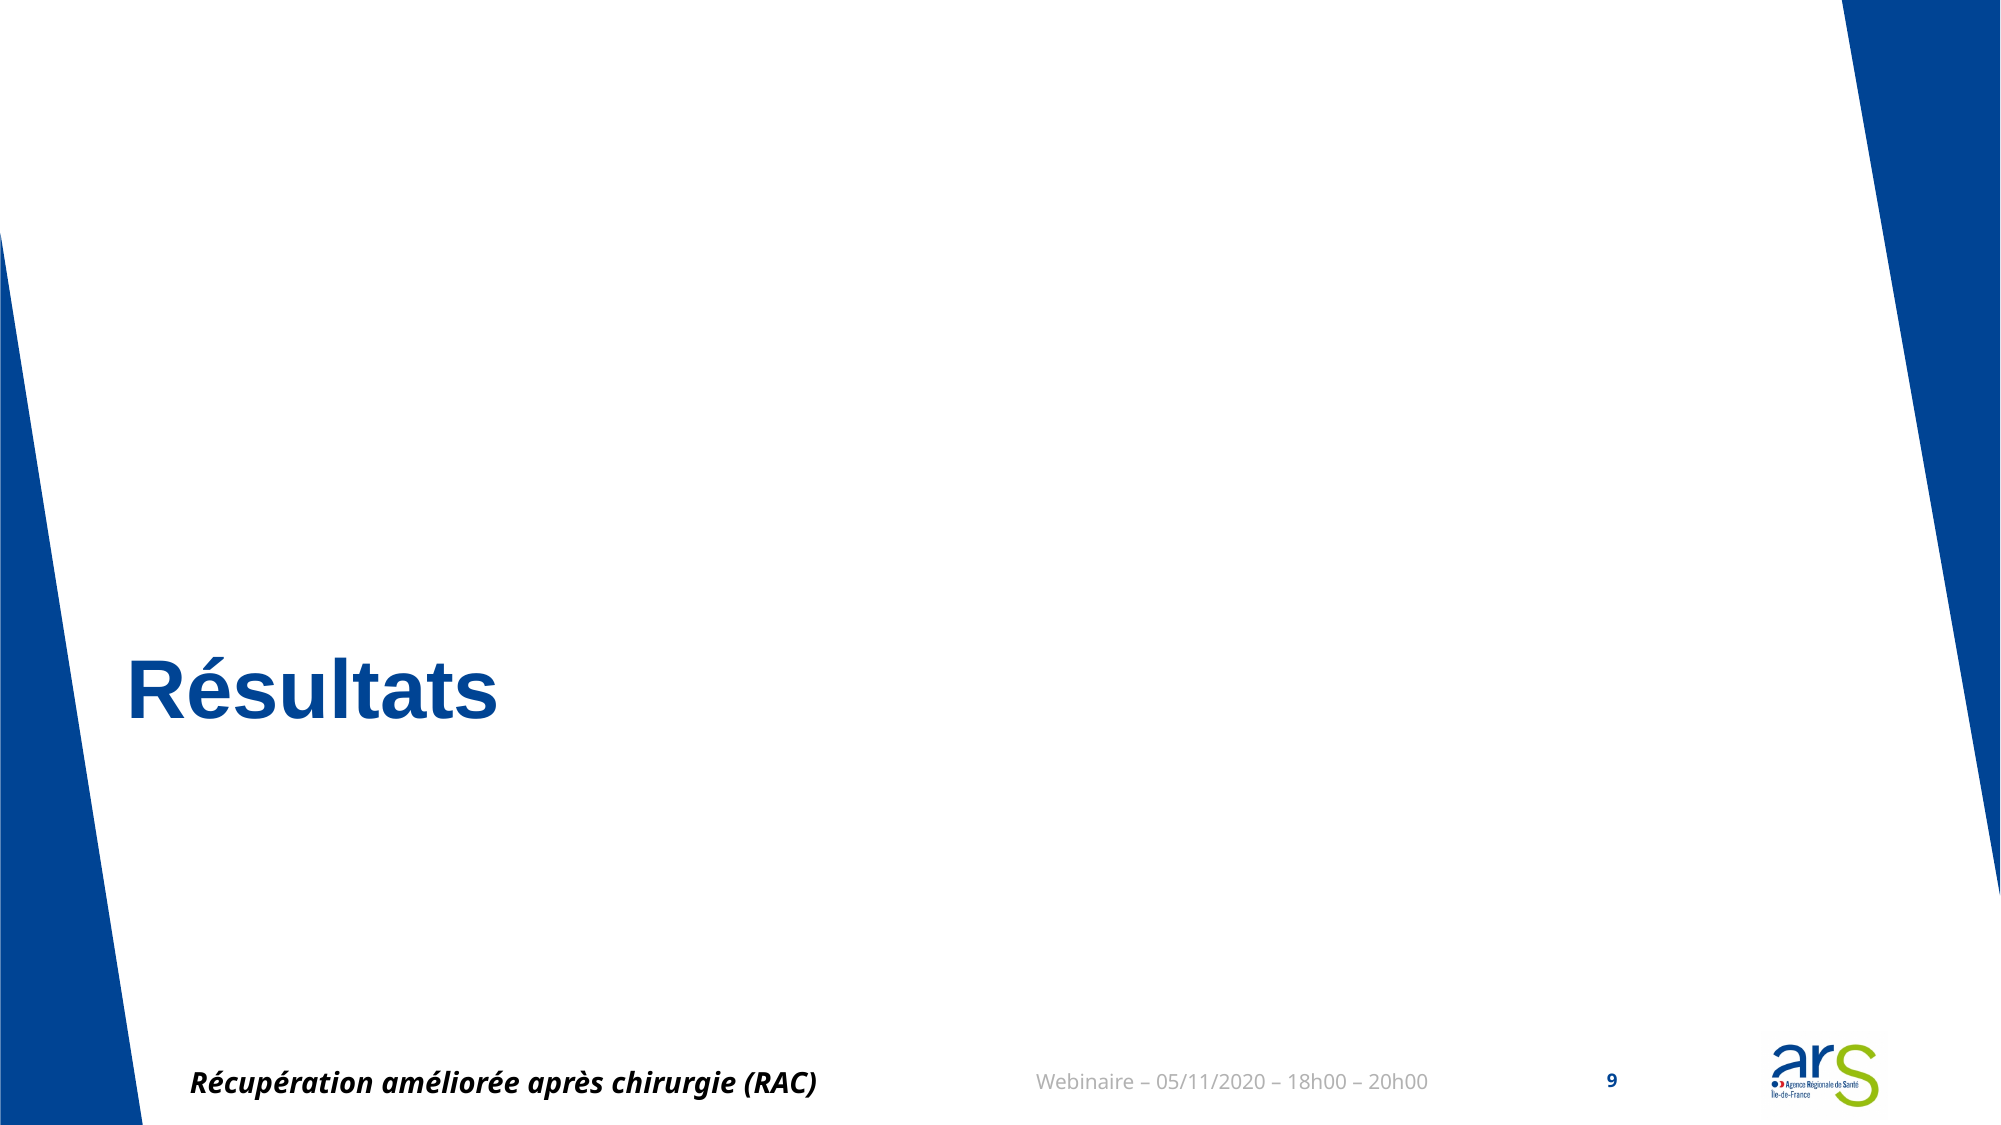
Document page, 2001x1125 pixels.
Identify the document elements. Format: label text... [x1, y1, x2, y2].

title Résultats [111, 443, 1522, 743]
slide_number 9 [1520, 1051, 1633, 1112]
footer Récupération améliorée après chirurgie (RAC) [174, 1051, 978, 1112]
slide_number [1008, 1051, 1443, 1112]
picture [1761, 1031, 1888, 1120]
